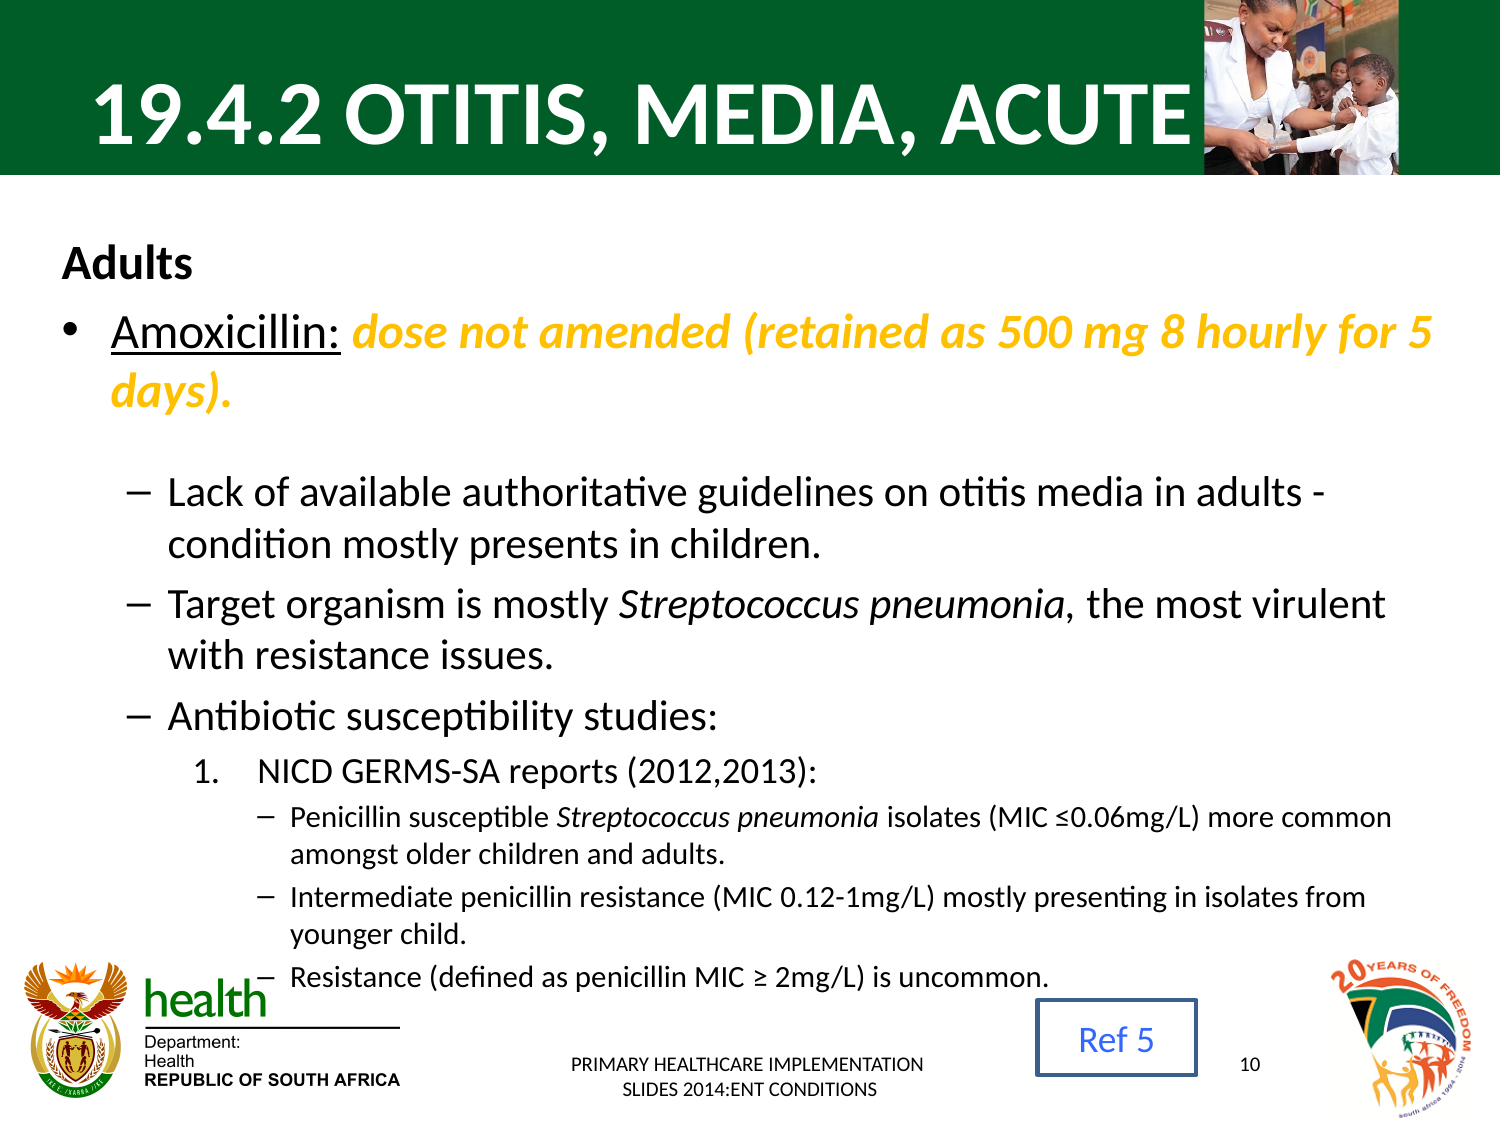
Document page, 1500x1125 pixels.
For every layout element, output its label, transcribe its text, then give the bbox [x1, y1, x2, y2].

list Adults Amoxicillin: dose not amended (retained as 500 mg 8 hourly for 5 days). Lack of available authoritative guidelines on otitis media in adults - condition mostly presents in children. Target organism is mostly Streptococcus pneumonia, the most virulent with resistance issues. Antibiotic susceptibility studies: NICD GERMS-SA reports (2012,2013): Penicillin susceptible Streptococcus pneumonia isolates (MIC ≤0.06mg/L) more common amongst older children and adults. Intermediate penicillin resistance (MIC 0.12-1mg/L) mostly presenting in isolates from younger child. Resistance (defined as penicillin MIC ≥ 2mg/L) is uncommon. [46, 222, 1465, 1005]
picture [24, 962, 400, 1098]
title 19.4.2 OTITIS, MEDIA, ACUTE [75, 45, 1425, 222]
footer PRIMARY HEALTHCARE IMPLEMENTATION SLIDES 2014:ENT CONDITIONS [512, 1042, 988, 1103]
text_box Ref 5 [1035, 998, 1198, 1077]
picture [1324, 953, 1477, 1125]
picture [1204, 0, 1399, 45]
slide_number 10 [1074, 1042, 1425, 1103]
